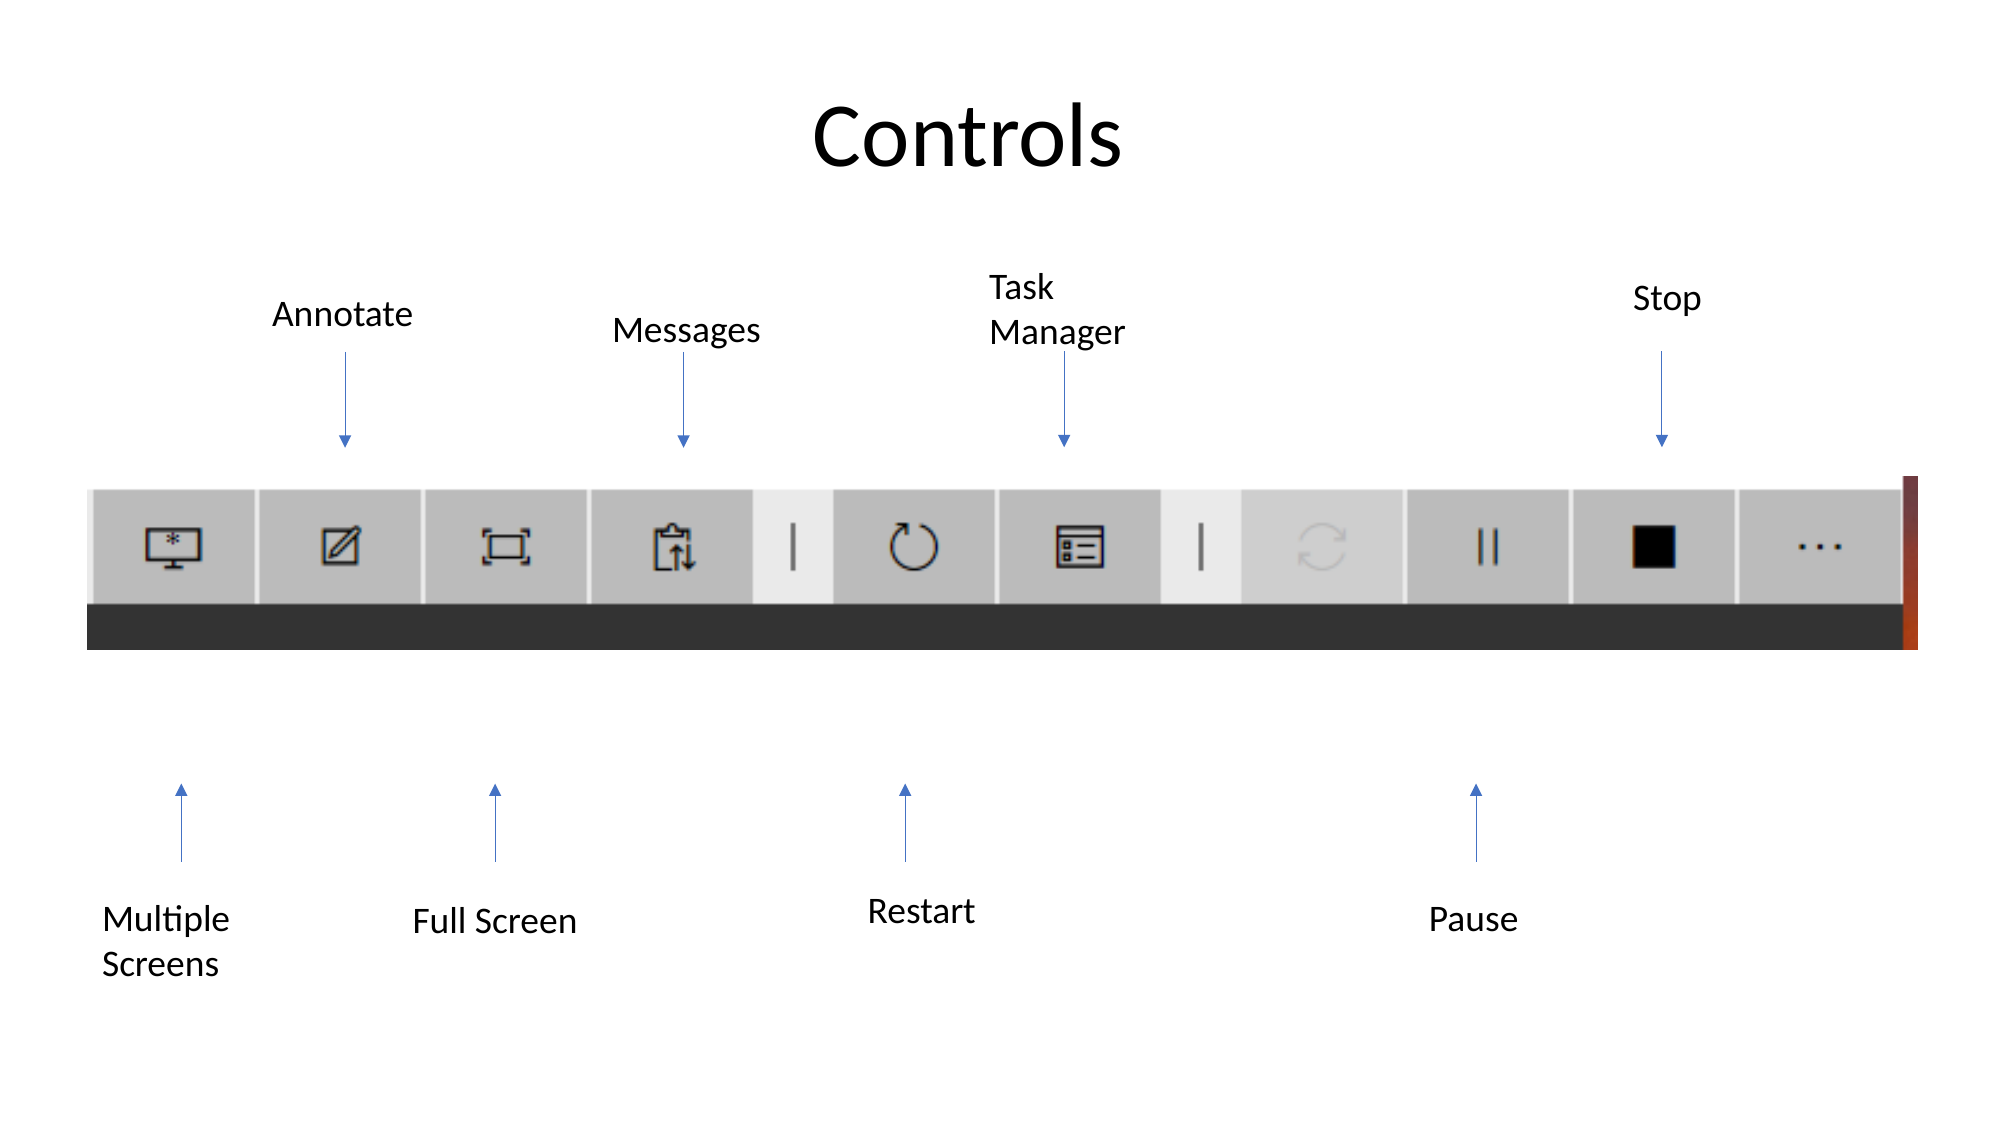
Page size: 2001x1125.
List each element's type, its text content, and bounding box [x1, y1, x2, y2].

text_box Full Screen [397, 888, 627, 949]
text_box Controls [798, 67, 1151, 192]
text_box Multiple Screens [87, 886, 258, 992]
text_box Pause [1414, 886, 1603, 947]
picture [87, 476, 1918, 650]
text_box Stop [1618, 265, 1805, 326]
text_box Restart [852, 878, 1065, 939]
text_box Messages [597, 297, 807, 358]
text_box Annotate [257, 282, 467, 342]
text_box Task Manager [974, 254, 1204, 360]
